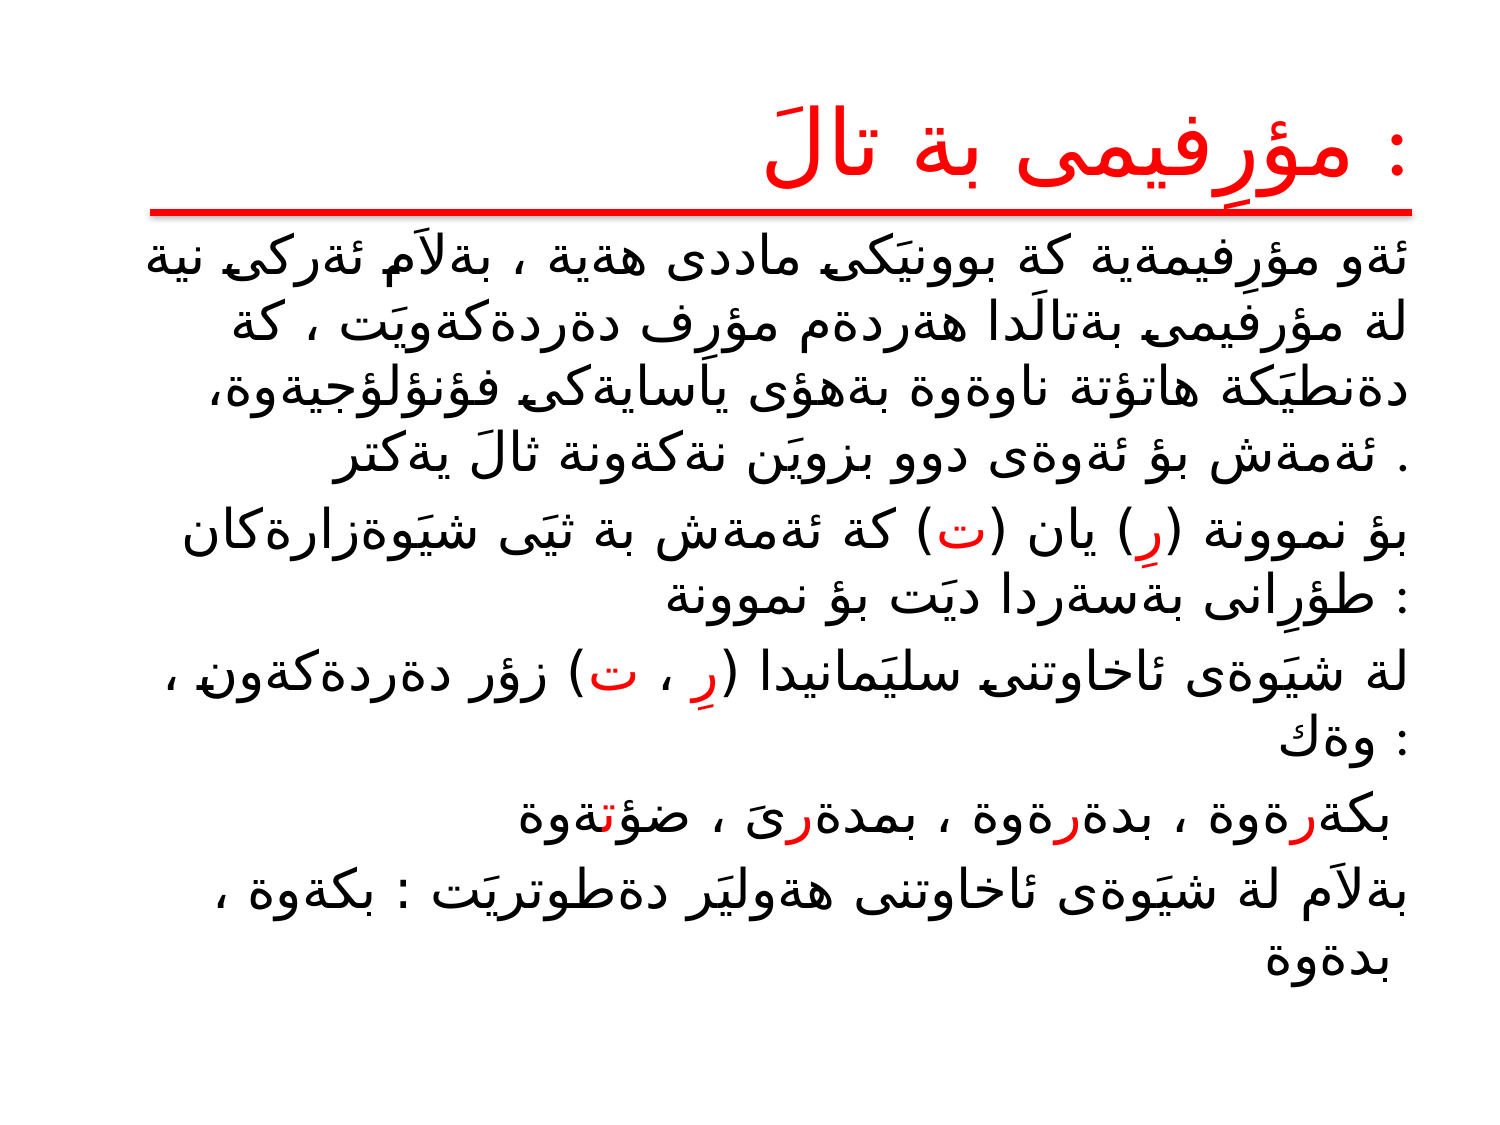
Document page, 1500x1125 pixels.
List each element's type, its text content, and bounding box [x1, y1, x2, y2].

title مؤرِفيمى بة تالَ : [75, 45, 1425, 212]
list ئةو مؤرِفيمةية كة بوونيَكى ماددى هةية ، بةلاَم ئةركى نية لة مؤرفيمى بةتالَدا هةردةم مؤرِف دةردةكةويَت ، كة دةنطيَكة هاتؤتة ناوةوة بةهؤى ياسايةكى فؤنؤلؤجيةوة، ئةمةش بؤ ئةوةى دوو بزويَن نةكةونة ثالَ يةكتر . بؤ نموونة (رِ) يان (ت) كة ئةمةش بة ثيَى شيَوةزارةكان طؤرِانى بةسةردا ديَت بؤ نموونة : لة شيَوةى ئاخاوتنى سليَمانيدا (رِ ، ت) زؤر دةردةكةون ، وةك : بكةرةوة ، بدةرةوة ، بمدةرىَ ، ضؤتةوة بةلاَم لة شيَوةى ئاخاوتنى هةوليَر دةطوتريَت : بكةوة ، بدةوة [75, 212, 1425, 1005]
